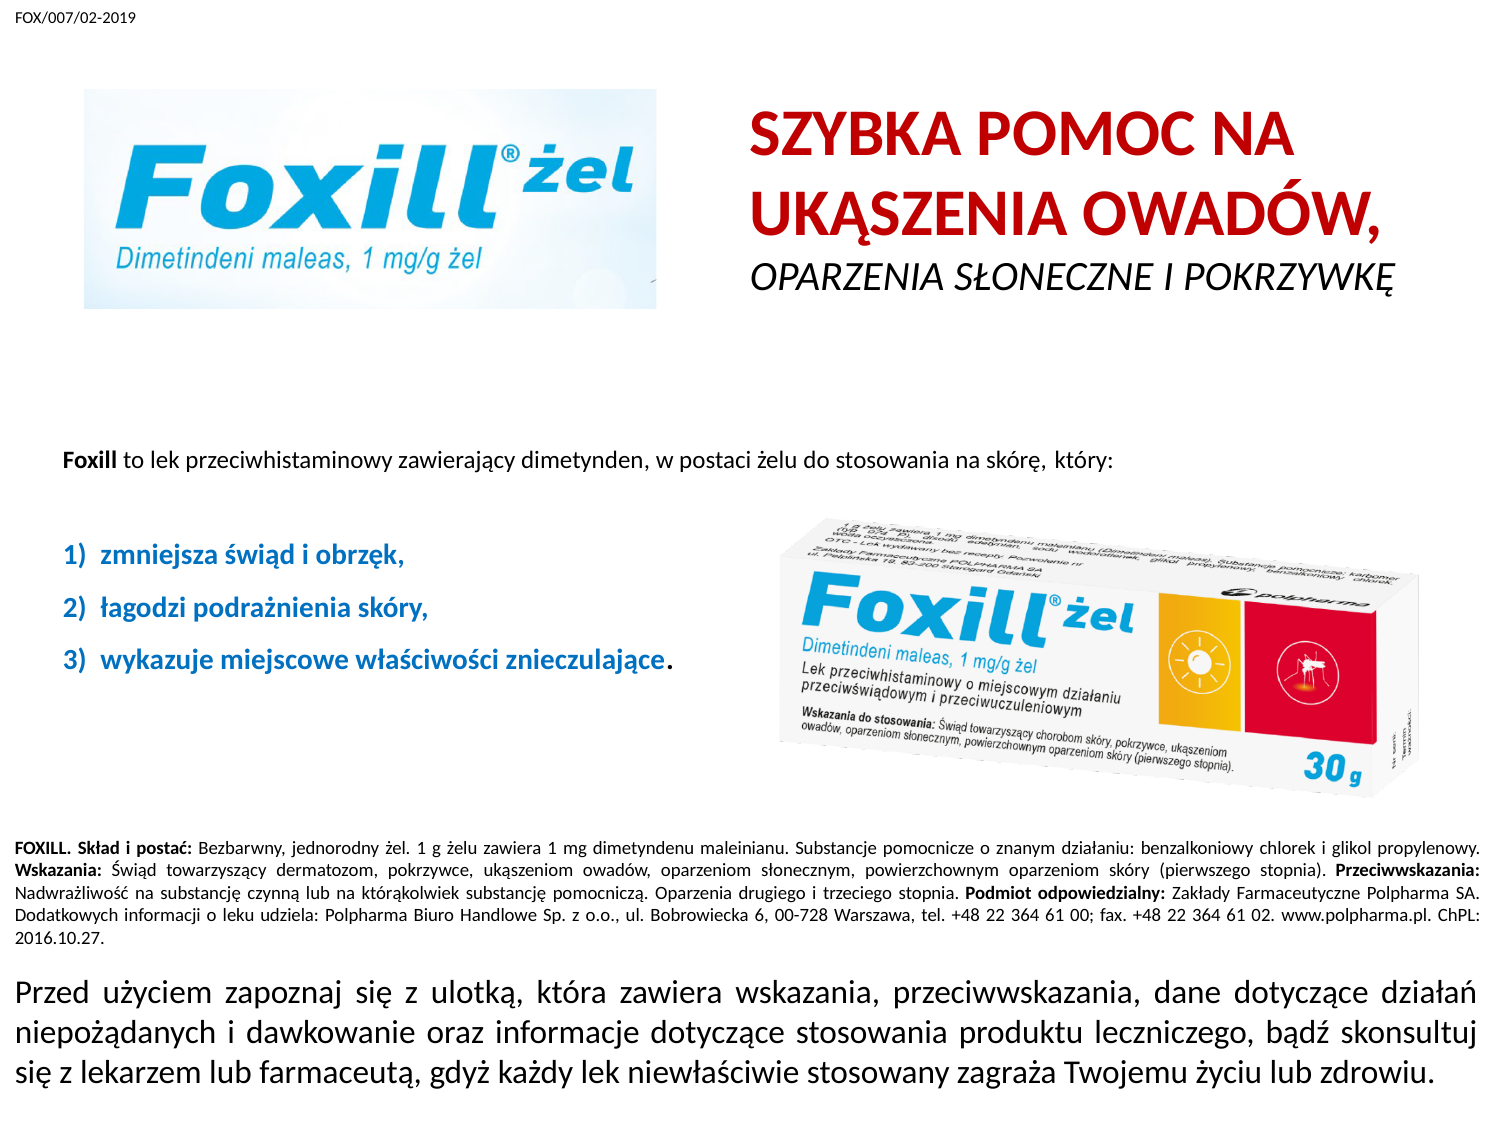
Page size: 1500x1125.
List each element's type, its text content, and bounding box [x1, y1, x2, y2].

picture [83, 89, 657, 309]
text_box SZYBKA POMOC NA UKĄSZENIA OWADÓW, OPARZENIA SŁONECZNE I POKRZYWKĘ [735, 81, 1500, 307]
text_box FOX/007/02-2019 [0, 0, 152, 35]
text_box FOXILL. Skład i postać: Bezbarwny, jednorodny żel. 1 g żelu zawiera 1 mg dimetyndenu maleinianu. Substancje pomocnicze o znanym działaniu: benzalkoniowy chlorek i glikol propylenowy. Wskazania: Świąd towarzyszący dermatozom, pokrzywce, ukąszeniom owadów, oparzeniom słonecznym, powierzchownym oparzeniom skóry (pierwszego stopnia). Przeciwwskazania: Nadwrażliwość na substancję czynną lub na którąkolwiek substancję pomocniczą. Oparzenia drugiego i trzeciego stopnia. Podmiot odpowiedzialny: Zakłady Farmaceutyczne Polpharma SA. Dodatkowych informacji o leku udziela: Polpharma Biuro Handlowe Sp. z o.o., ul. Bobrowiecka 6, 00-728 Warszawa, tel. +48 22 364 61 00; fax. +48 22 364 61 02. www.polpharma.pl. ChPL: 2016.10.27. Przed użyciem zapoznaj się z ulotką, która zawiera wskazania, przeciwwskazania, dane dotyczące działań niepożądanych i dawkowanie oraz informacje dotyczące stosowania produktu leczniczego, bądź skonsultuj się z lekarzem lub farmaceutą, gdyż każdy lek niewłaściwie stosowany zagraża Twojemu życiu lub zdrowiu. [0, 827, 1495, 1098]
picture [775, 513, 1426, 809]
text_box Foxill to lek przeciwhistaminowy zawierający dimetynden, w postaci żelu do stosowania na skórę, który: zmniejsza świąd i obrzęk, łagodzi podrażnienia skóry, wykazuje miejscowe właściwości znieczulające. [48, 420, 1195, 683]
